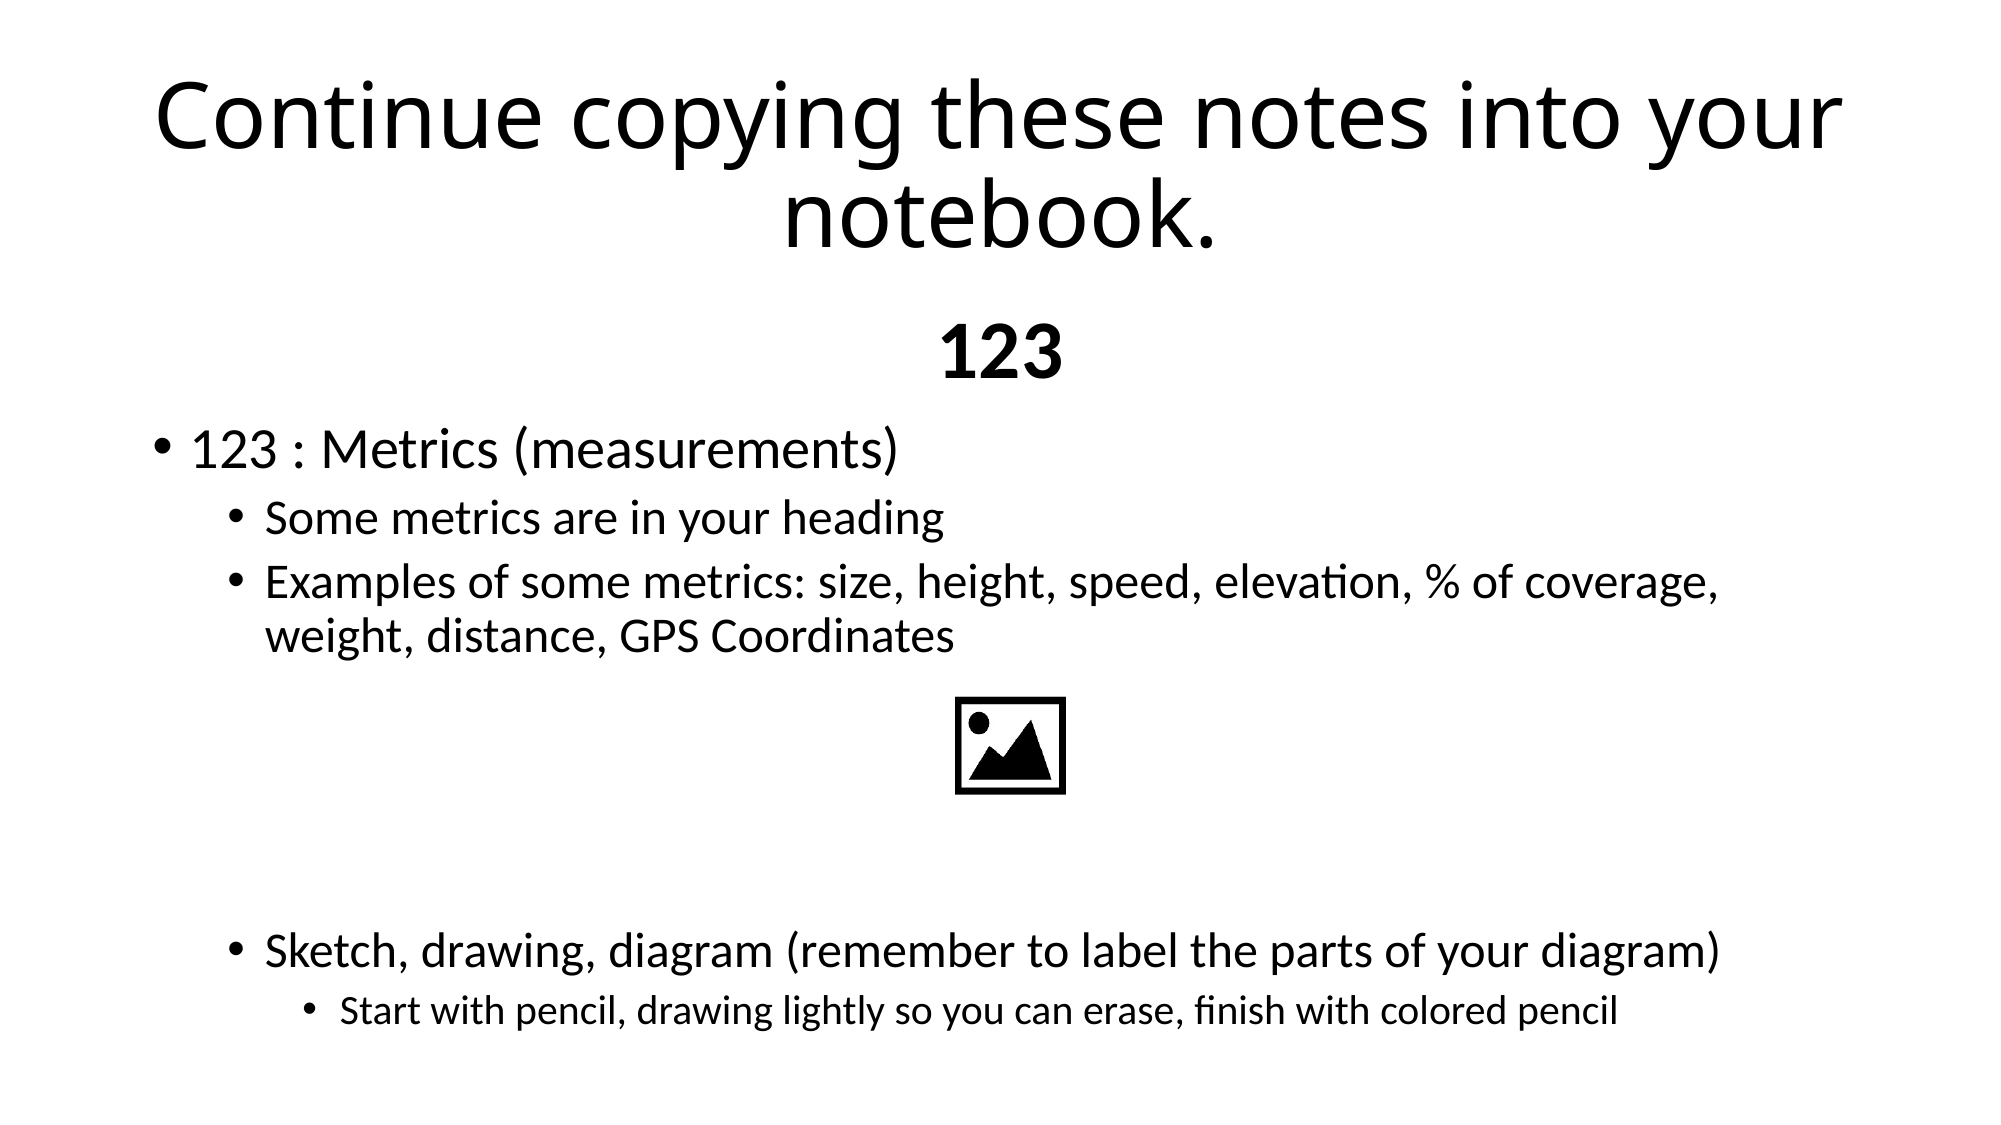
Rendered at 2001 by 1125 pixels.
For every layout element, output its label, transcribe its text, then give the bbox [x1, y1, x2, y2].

title Continue copying these notes into your notebook. [137, 59, 1863, 278]
picture [955, 685, 1066, 806]
list 123 123 : Metrics (measurements) Some metrics are in your heading Examples of some metrics: size, height, speed, elevation, % of coverage, weight, distance, GPS Coordinates Sketch, drawing, diagram (remember to label the parts of your diagram) Start with pencil, drawing lightly so you can erase, finish with colored pencil [137, 299, 1863, 1014]
